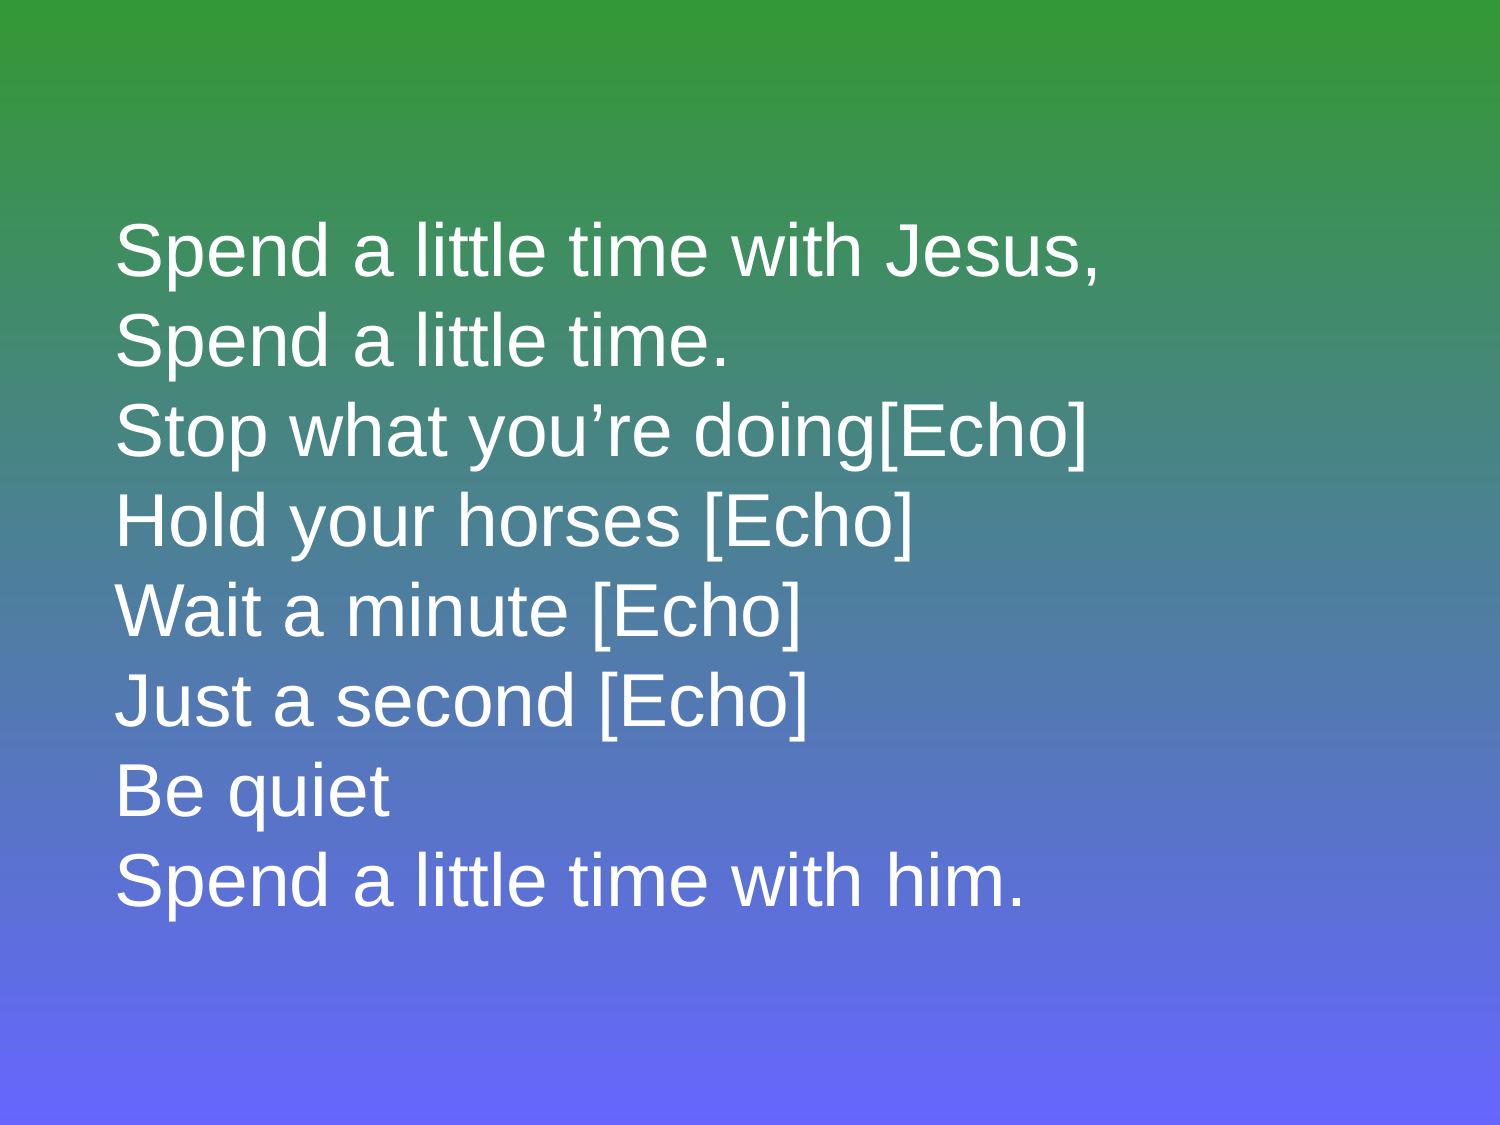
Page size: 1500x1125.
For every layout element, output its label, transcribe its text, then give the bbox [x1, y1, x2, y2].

text_box Spend a little time with Jesus, Spend a little time. Stop what you’re doing[Echo] Hold your horses [Echo] Wait a minute [Echo] Just a second [Echo] Be quiet Spend a little time with him. [99, 199, 1425, 1013]
